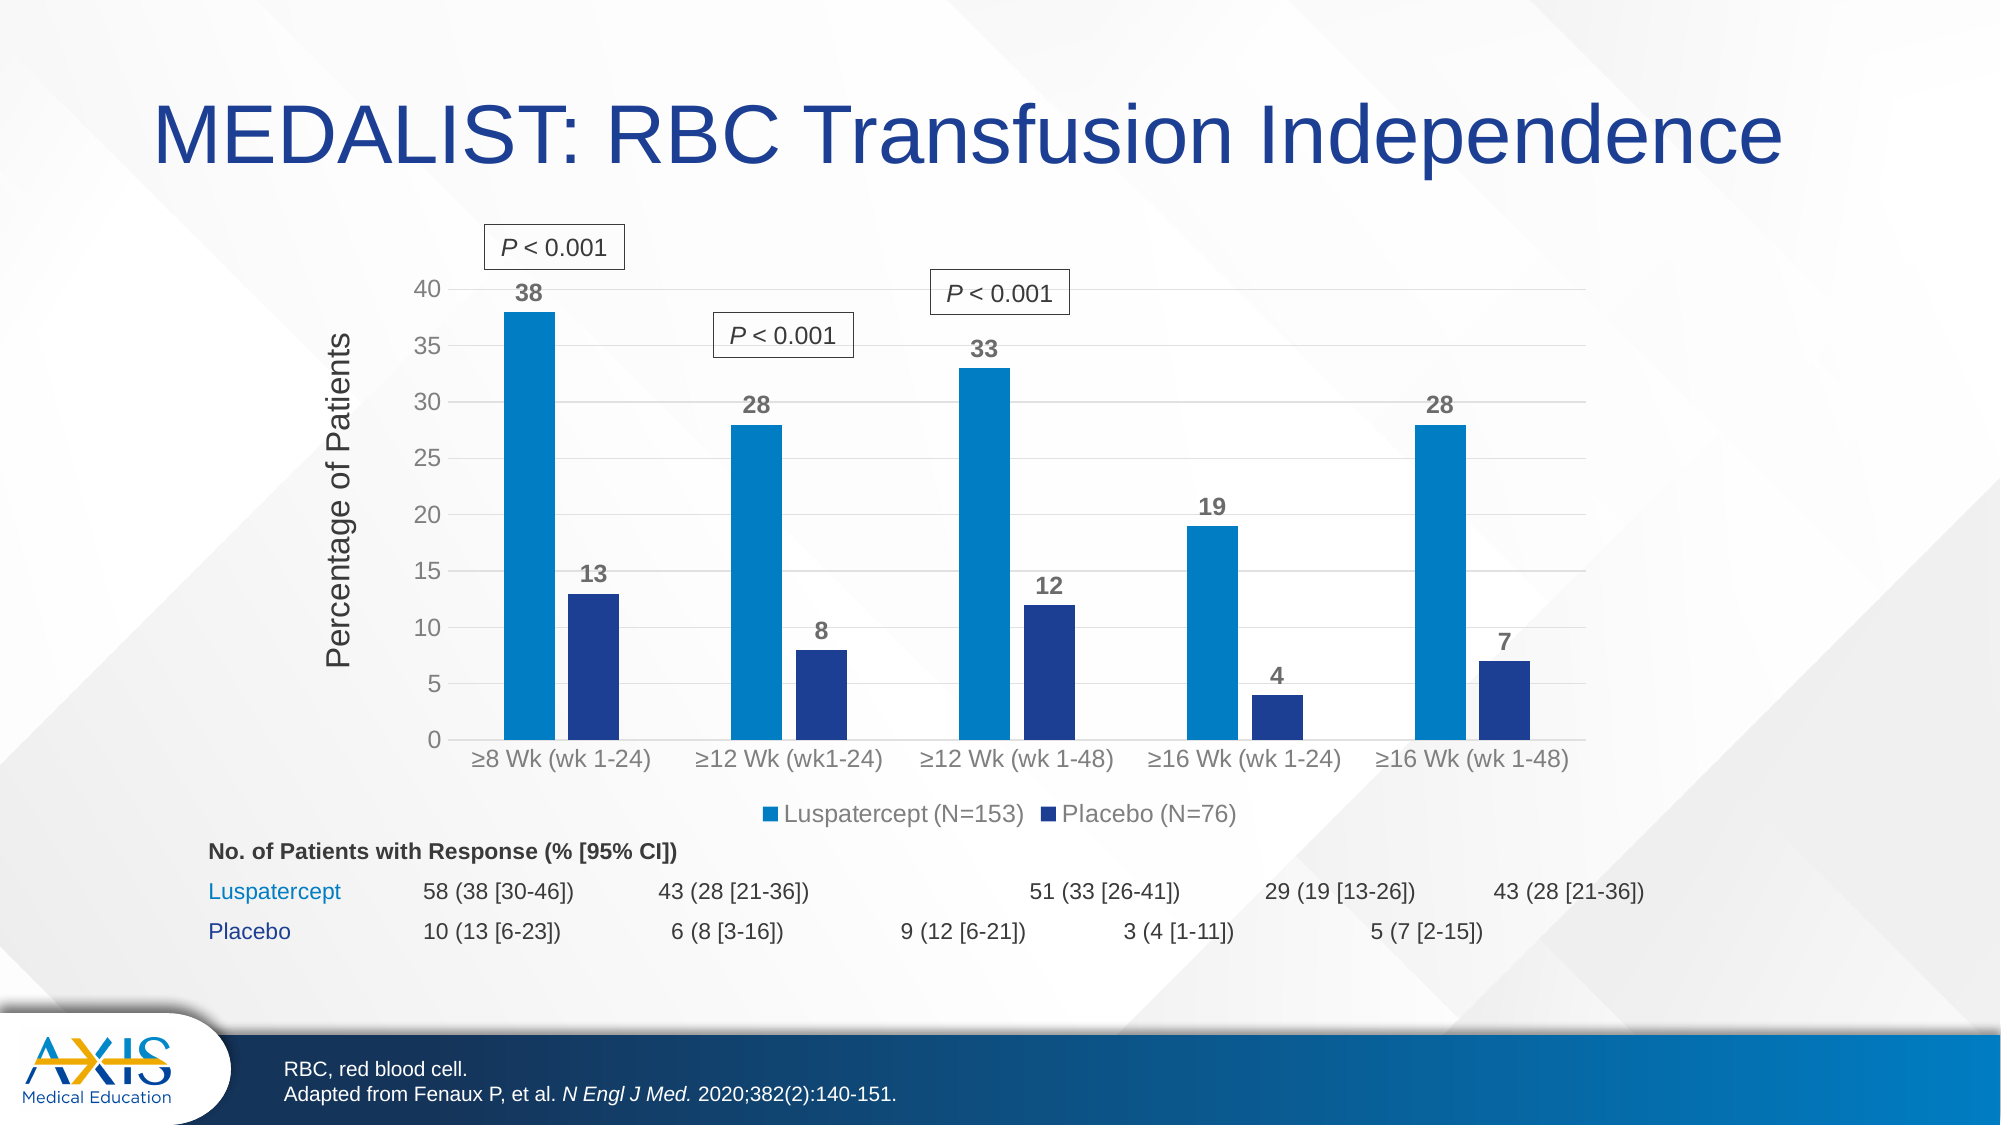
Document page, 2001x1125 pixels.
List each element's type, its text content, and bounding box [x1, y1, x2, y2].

picture [20, 1027, 174, 1113]
text_box No. of Patients with Response (% [95% CI]) Luspatercept 58 (38 [30-46]) 43 (28 [21-36]) 51 (33 [26-41]) 29 (19 [13-26]) 43 (28 [21-36]) Placebo 10 (13 [6-23]) 6 (8 [3-16]) 9 (12 [6-21]) 3 (4 [1-11]) 5 (7 [2-15]) [193, 828, 1681, 951]
text_box Percentage of Patients [308, 247, 364, 755]
chart [389, 264, 1611, 834]
title MEDALIST: RBC Transfusion Independence [137, 59, 1863, 215]
footer RBC, red blood cell. Adapted from Fenaux P, et al. N Engl J Med. 2020;382(2):140-151. [269, 1035, 1980, 1125]
text_box P < 0.001 [484, 224, 625, 264]
